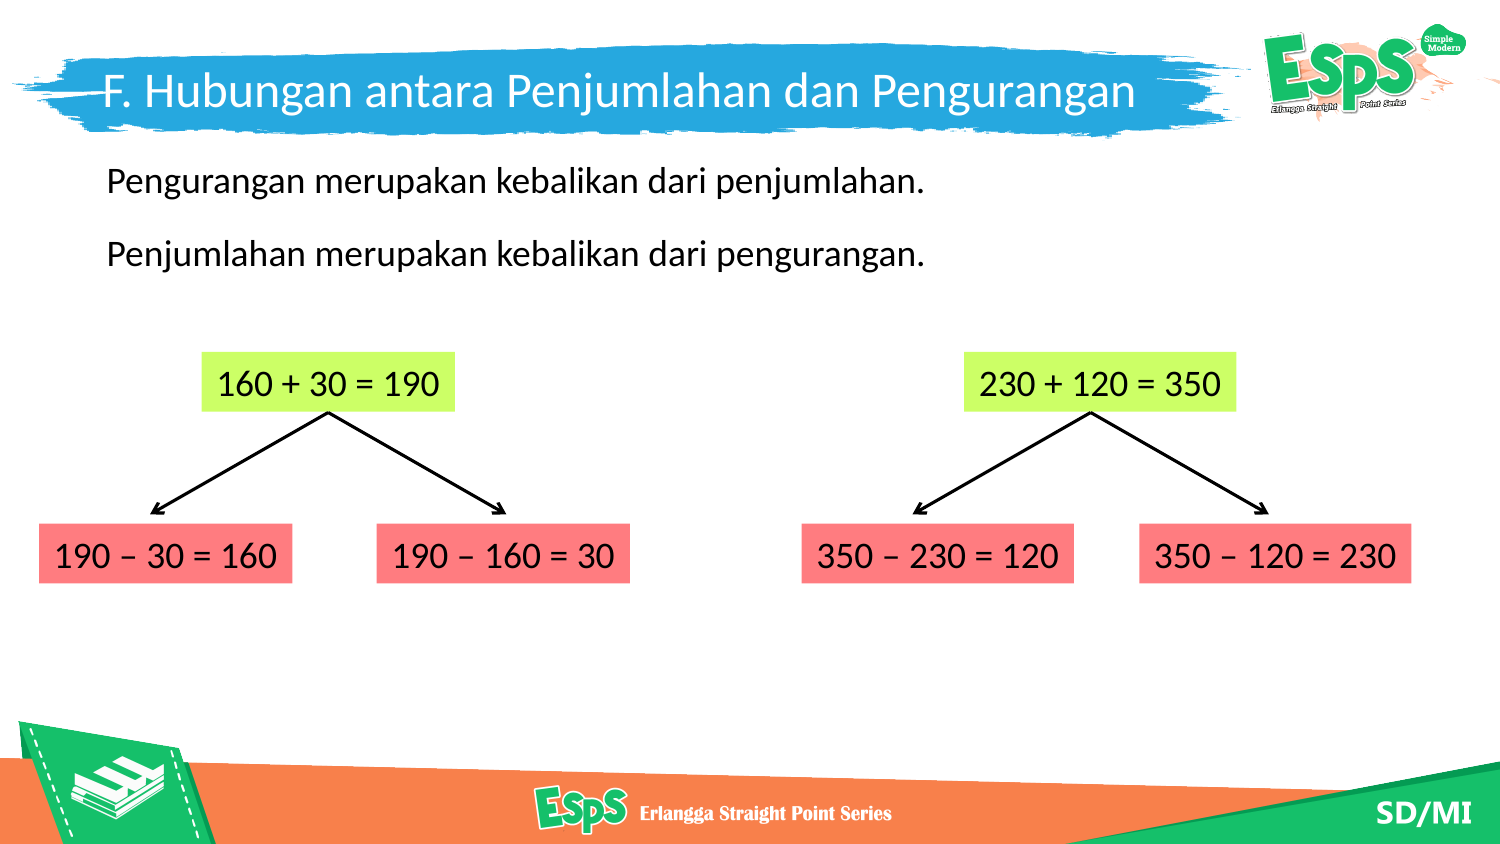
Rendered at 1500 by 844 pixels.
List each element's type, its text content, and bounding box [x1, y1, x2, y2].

text_box 160 + 30 = 190 [201, 351, 455, 410]
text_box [912, 412, 1088, 515]
text_box 350 – 230 = 120 [801, 523, 1074, 584]
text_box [1090, 412, 1270, 515]
text_box Penjumlahan merupakan kebalikan dari pengurangan. [91, 221, 942, 282]
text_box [327, 412, 507, 515]
picture [0, 703, 1500, 844]
text_box Pengurangan merupakan kebalikan dari penjumlahan. [91, 149, 942, 209]
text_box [149, 412, 325, 515]
text_box 190 – 160 = 30 [376, 523, 630, 584]
picture [12, 43, 1251, 141]
picture [1262, 24, 1500, 123]
text_box 190 – 30 = 160 [39, 523, 293, 584]
text_box 350 – 120 = 230 [1139, 523, 1412, 584]
text_box 230 + 120 = 350 [964, 351, 1237, 410]
